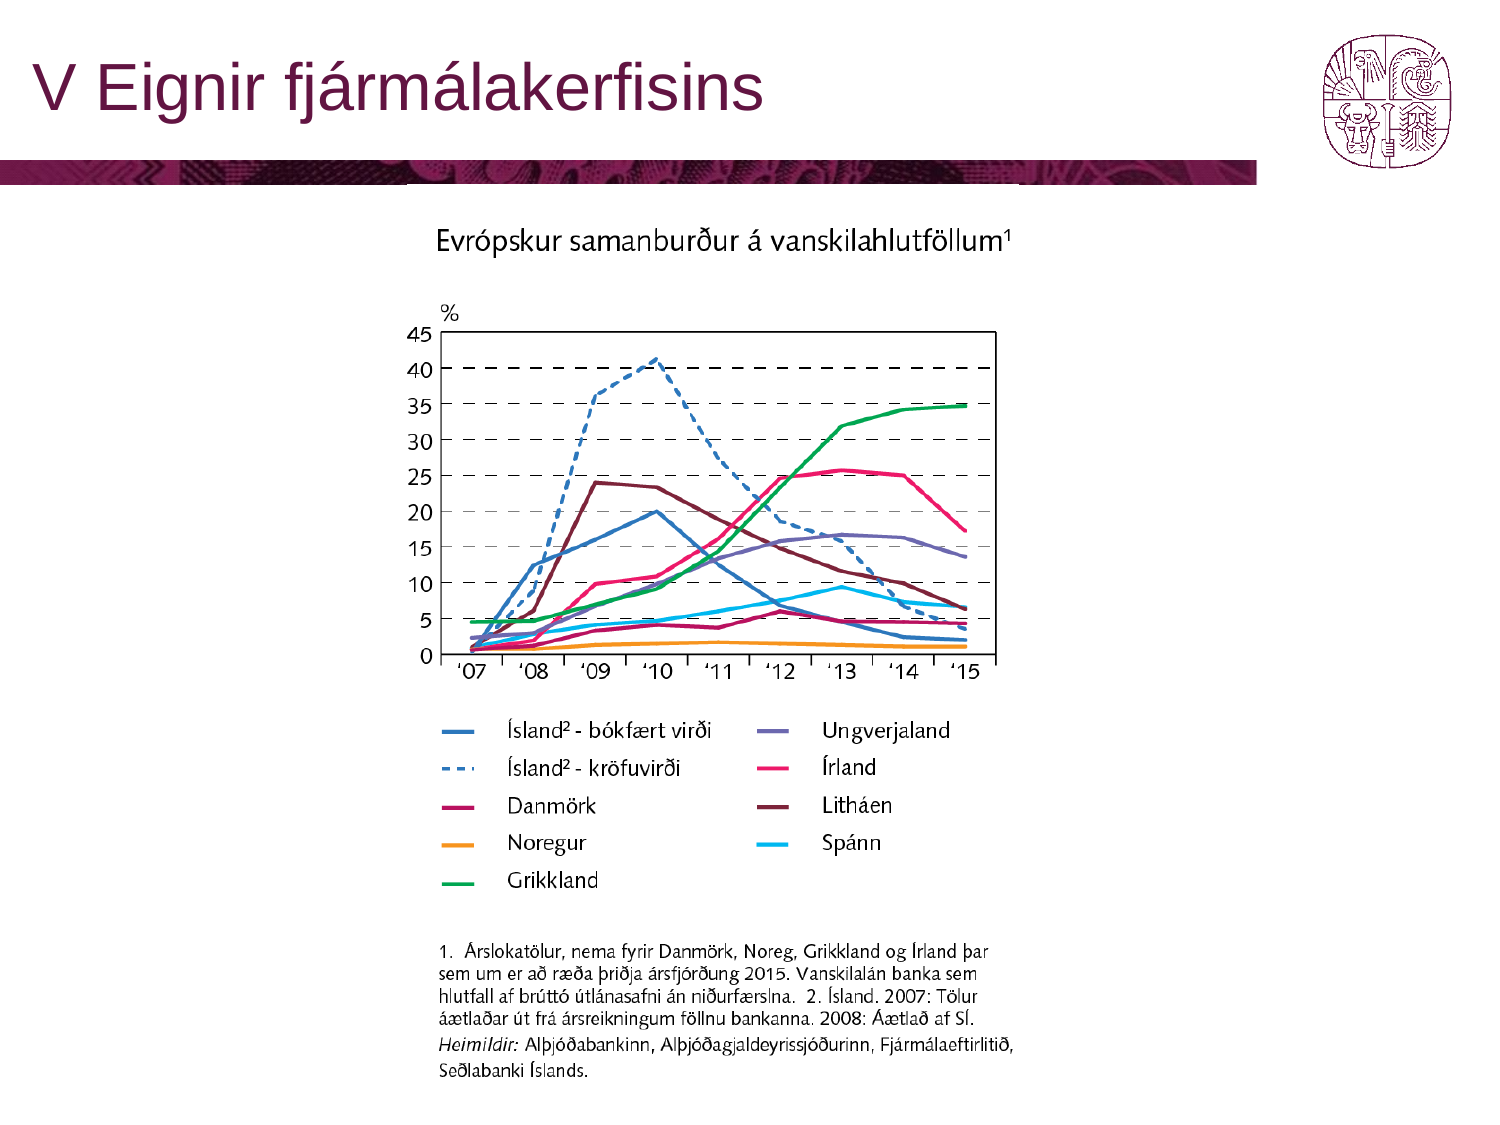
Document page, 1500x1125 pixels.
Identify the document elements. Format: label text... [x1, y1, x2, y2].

title V Eignir fjármálakerfisins [17, 19, 1247, 149]
picture [1316, 31, 1456, 173]
picture [0, 160, 1258, 1081]
